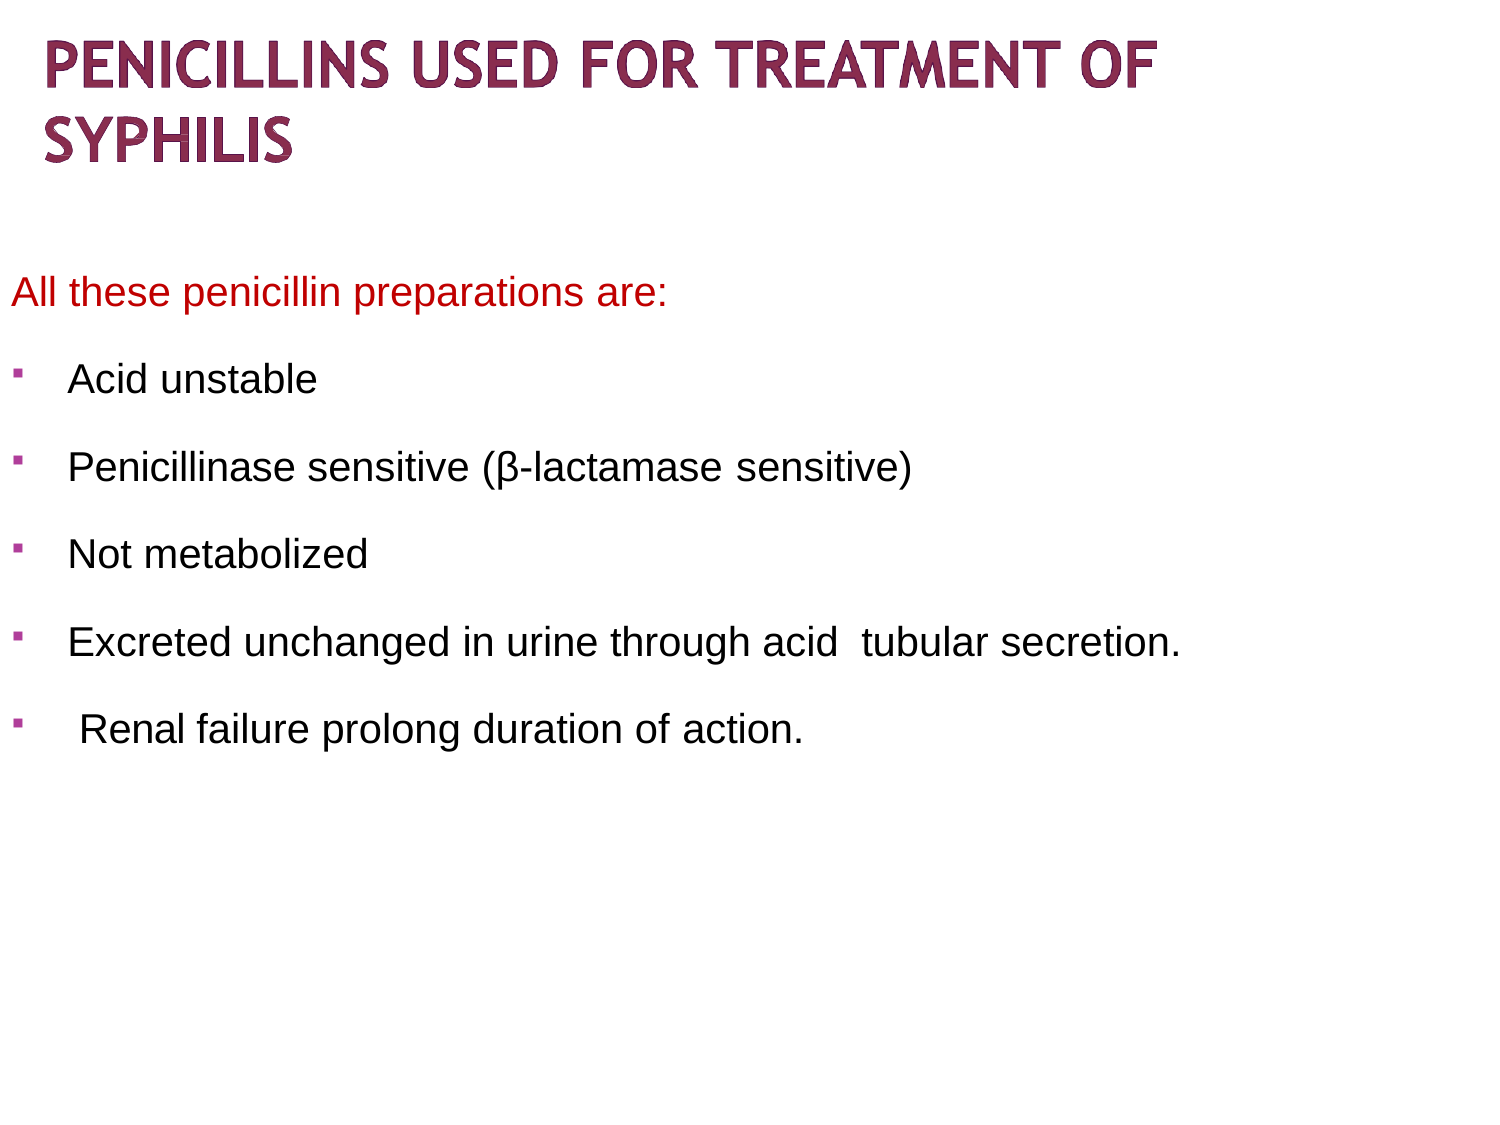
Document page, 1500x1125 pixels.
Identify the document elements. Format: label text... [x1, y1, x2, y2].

text_box [154, 116, 188, 162]
text_box [214, 116, 243, 162]
text_box [197, 116, 206, 162]
text_box [45, 116, 73, 163]
text_box [75, 116, 114, 162]
text_box All these penicillin preparations are: Acid unstable Penicillinase sensitive (β-lactamase sensitive) Not metabolized Excreted unchanged in urine through acid tubular secretion. Renal failure prolong duration of action. [9, 224, 1500, 753]
text_box [47, 40, 1157, 88]
text_box [249, 116, 258, 162]
text_box [117, 116, 148, 162]
text_box [264, 116, 292, 163]
